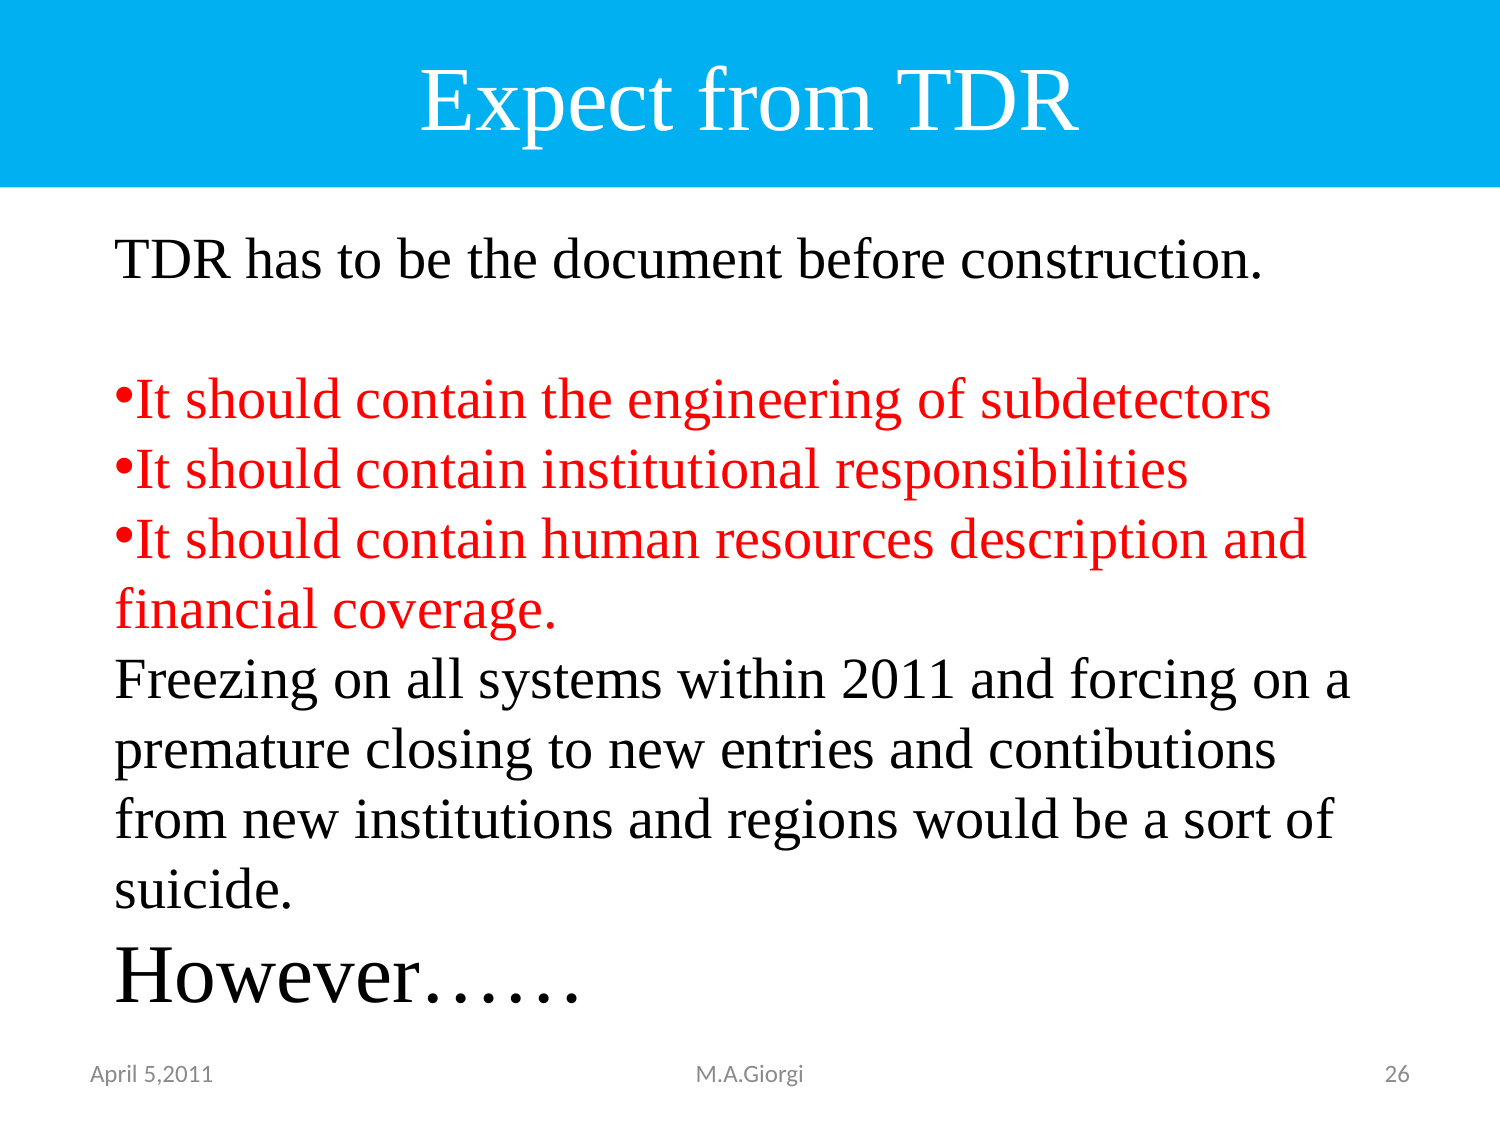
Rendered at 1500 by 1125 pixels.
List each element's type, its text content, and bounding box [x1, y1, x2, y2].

text_box TDR has to be the document before construction. It should contain the engineering of subdetectors It should contain institutional responsibilities It should contain human resources description and financial coverage. Freezing on all systems within 2011 and forcing on a premature closing to new entries and contibutions from new institutions and regions would be a sort of suicide. However…… [99, 212, 1400, 1027]
footer M.A.Giorgi [512, 1042, 988, 1103]
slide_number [75, 1042, 425, 1103]
title Expect from TDR [0, 0, 1500, 188]
slide_number 26 [1074, 1042, 1425, 1103]
